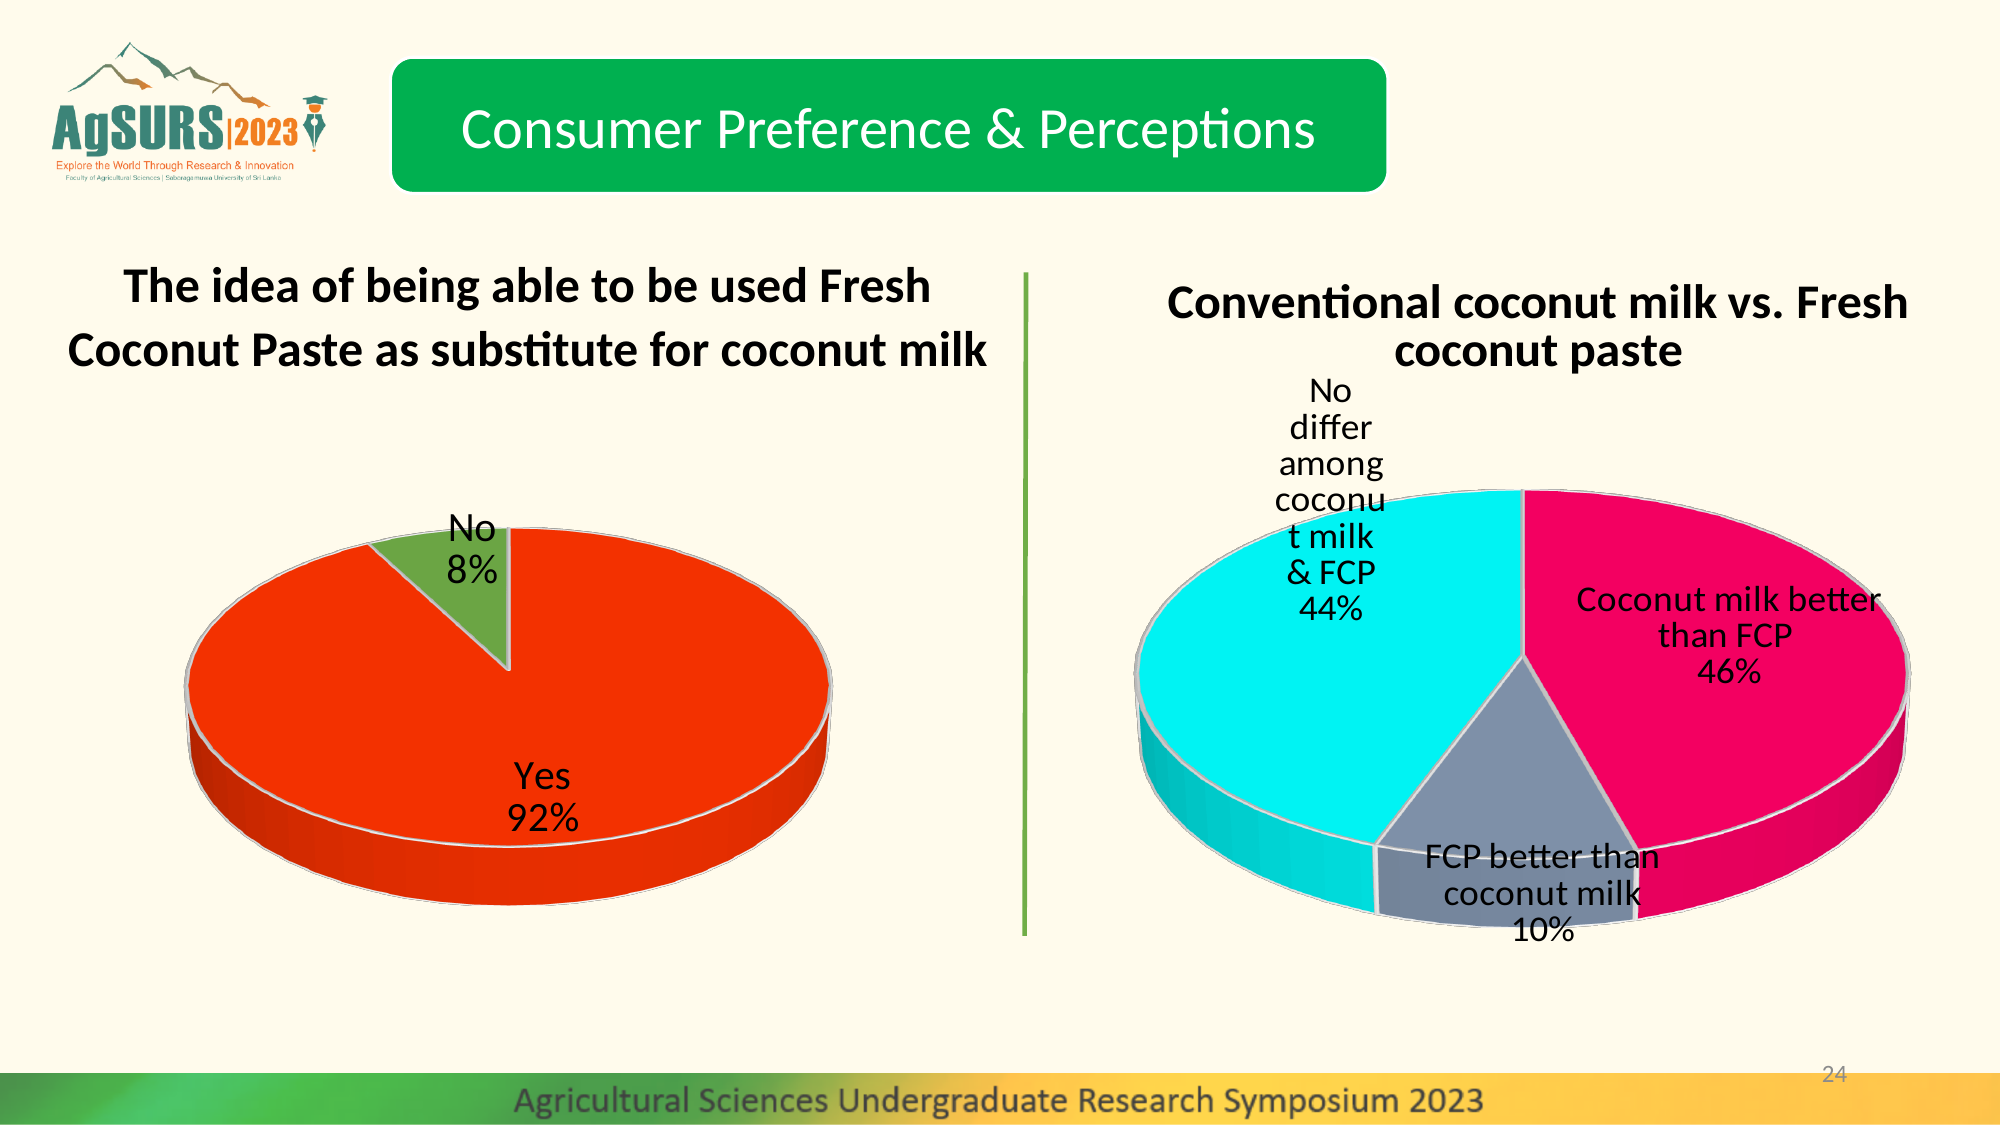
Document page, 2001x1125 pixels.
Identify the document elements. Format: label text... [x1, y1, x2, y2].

chart [82, 434, 935, 999]
text_box Consumer Preference & Perceptions [388, 55, 1390, 195]
text_box The idea of being able to be used Fresh Coconut Paste as substitute for coconut milk [51, 241, 1005, 385]
picture [0, 0, 2000, 1125]
slide_number 24 [1412, 1042, 1863, 1103]
chart [1004, 272, 2000, 1037]
